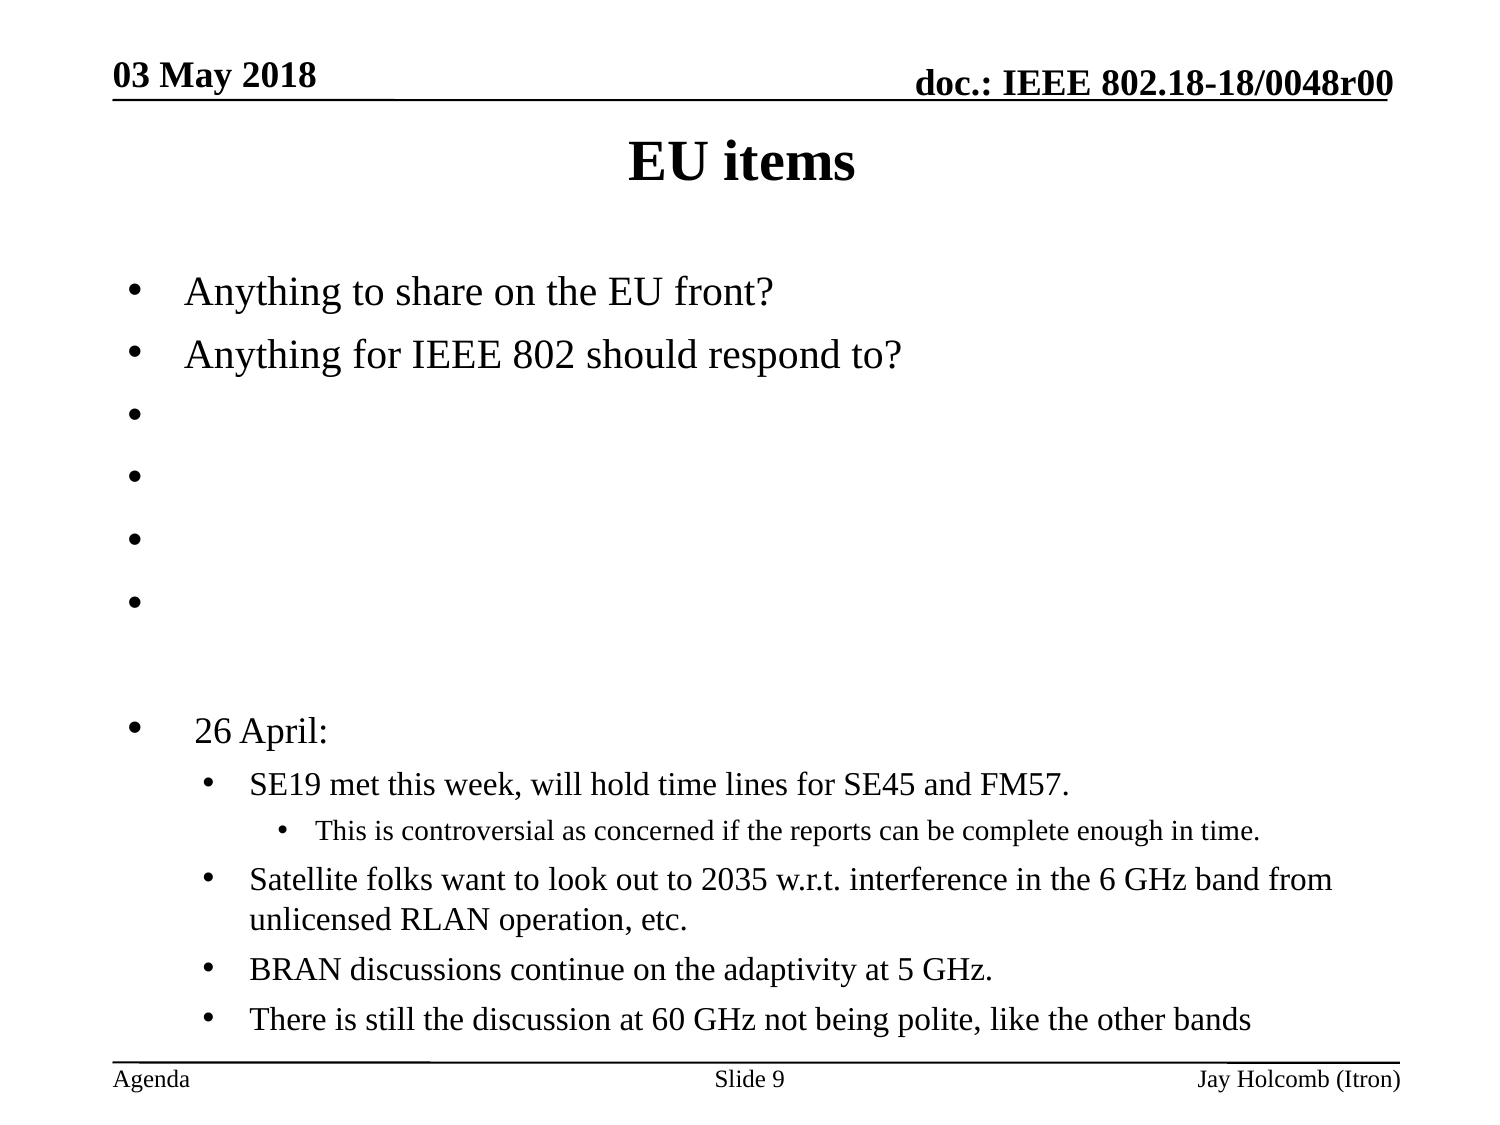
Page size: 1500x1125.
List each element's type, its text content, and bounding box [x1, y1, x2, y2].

title EU items [112, 100, 1388, 193]
slide_number Slide 9 [699, 1061, 800, 1123]
list Anything to share on the EU front? Anything for IEEE 802 should respond to? 26 April: SE19 met this week, will hold time lines for SE45 and FM57. This is controversial as concerned if the reports can be complete enough in time. Satellite folks want to look out to 2035 w.r.t. interference in the 6 GHz band from unlicensed RLAN operation, etc. BRAN discussions continue on the adaptivity at 5 GHz. There is still the discussion at 60 GHz not being polite, like the other bands [112, 193, 1476, 932]
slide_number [112, 49, 463, 95]
footer Jay Holcomb (Itron) [878, 1061, 1402, 1093]
